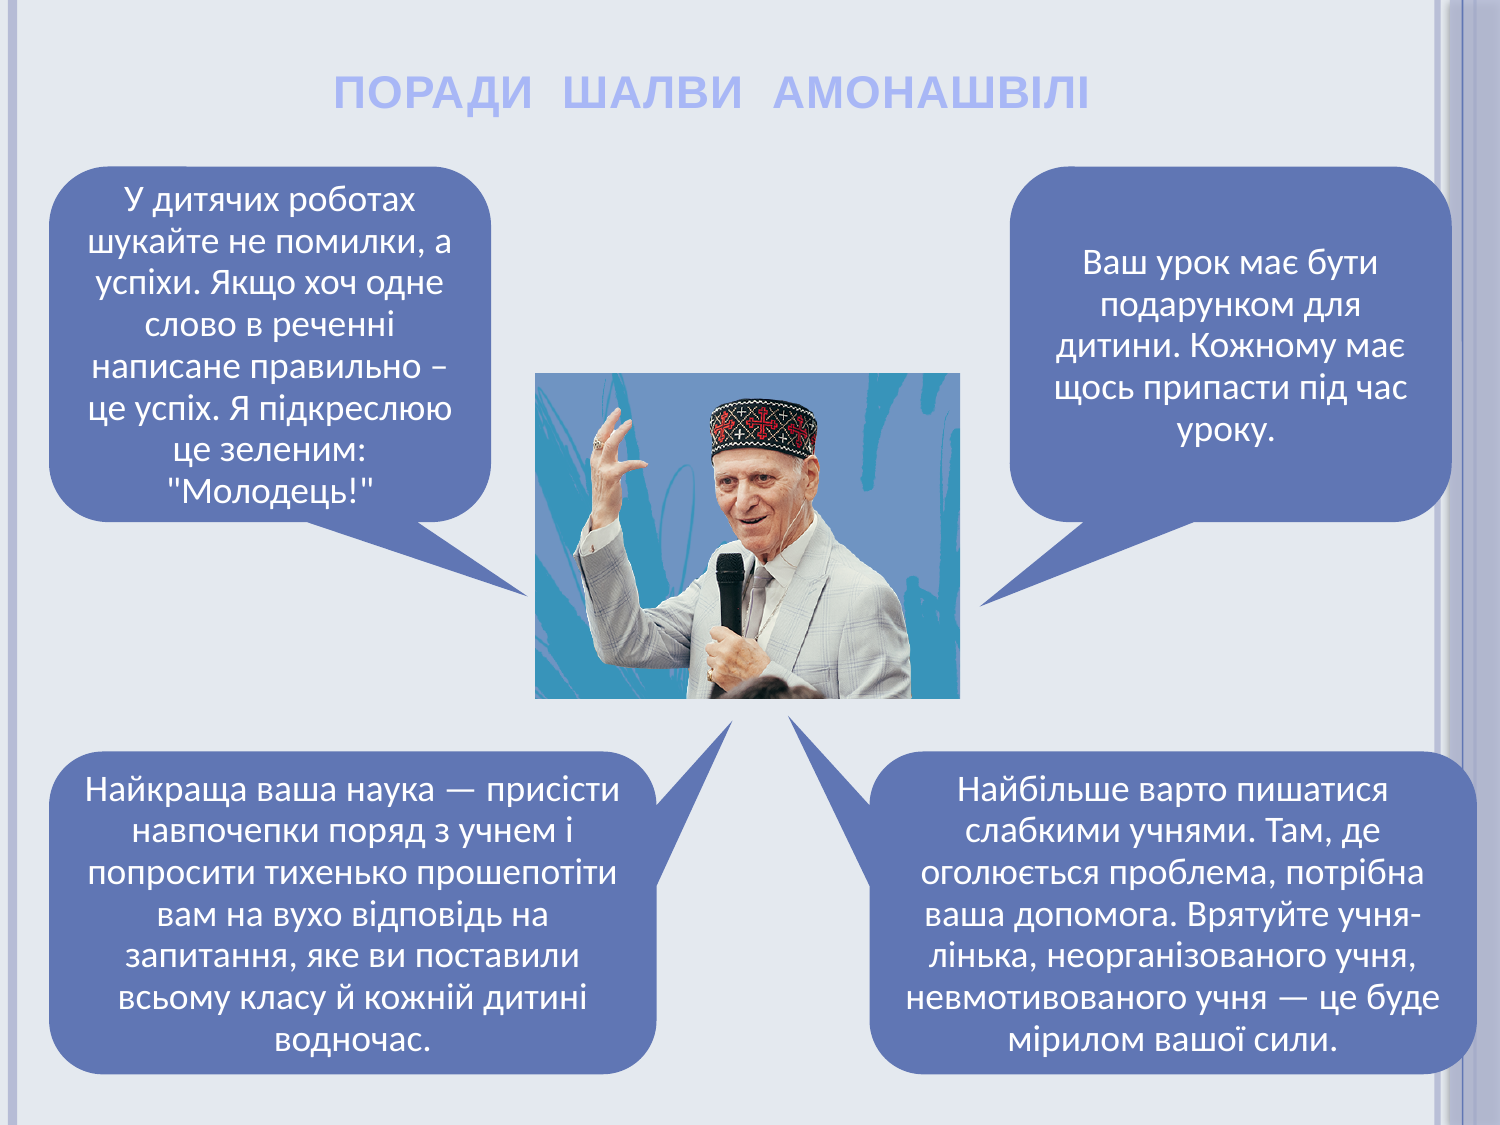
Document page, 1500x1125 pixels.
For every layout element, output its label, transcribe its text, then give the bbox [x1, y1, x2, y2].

text_box У дитячих роботах шукайте не помилки, а успіхи. Якщо хоч одне слово в реченні написане правильно – це успіх. Я підкреслюю це зеленим: "Молодець!" [46, 164, 528, 599]
picture [534, 372, 961, 699]
text_box ПОРАДИ ШАЛВИ АМОНАШВІЛІ [86, 55, 1339, 125]
text_box Найкраща ваша наука — присісти навпочепки поряд з учнем і попросити тихенько прошепотіти вам на вухо відповідь на запитання, яке ви поставили всьому класу й кожній дитині водночас. [47, 718, 735, 1077]
text_box Найбільше варто пишатися слабкими учнями. Там, де оголюється проблема, потрібна ваша допомога. Врятуйте учня-лінька, неорганізованого учня, невмотивованого учня — це буде мірилом вашої сили. [785, 713, 1480, 1077]
text_box Ваш урок має бути подарунком для дитини. Кожному має щось припасти під час уроку. [977, 164, 1454, 609]
